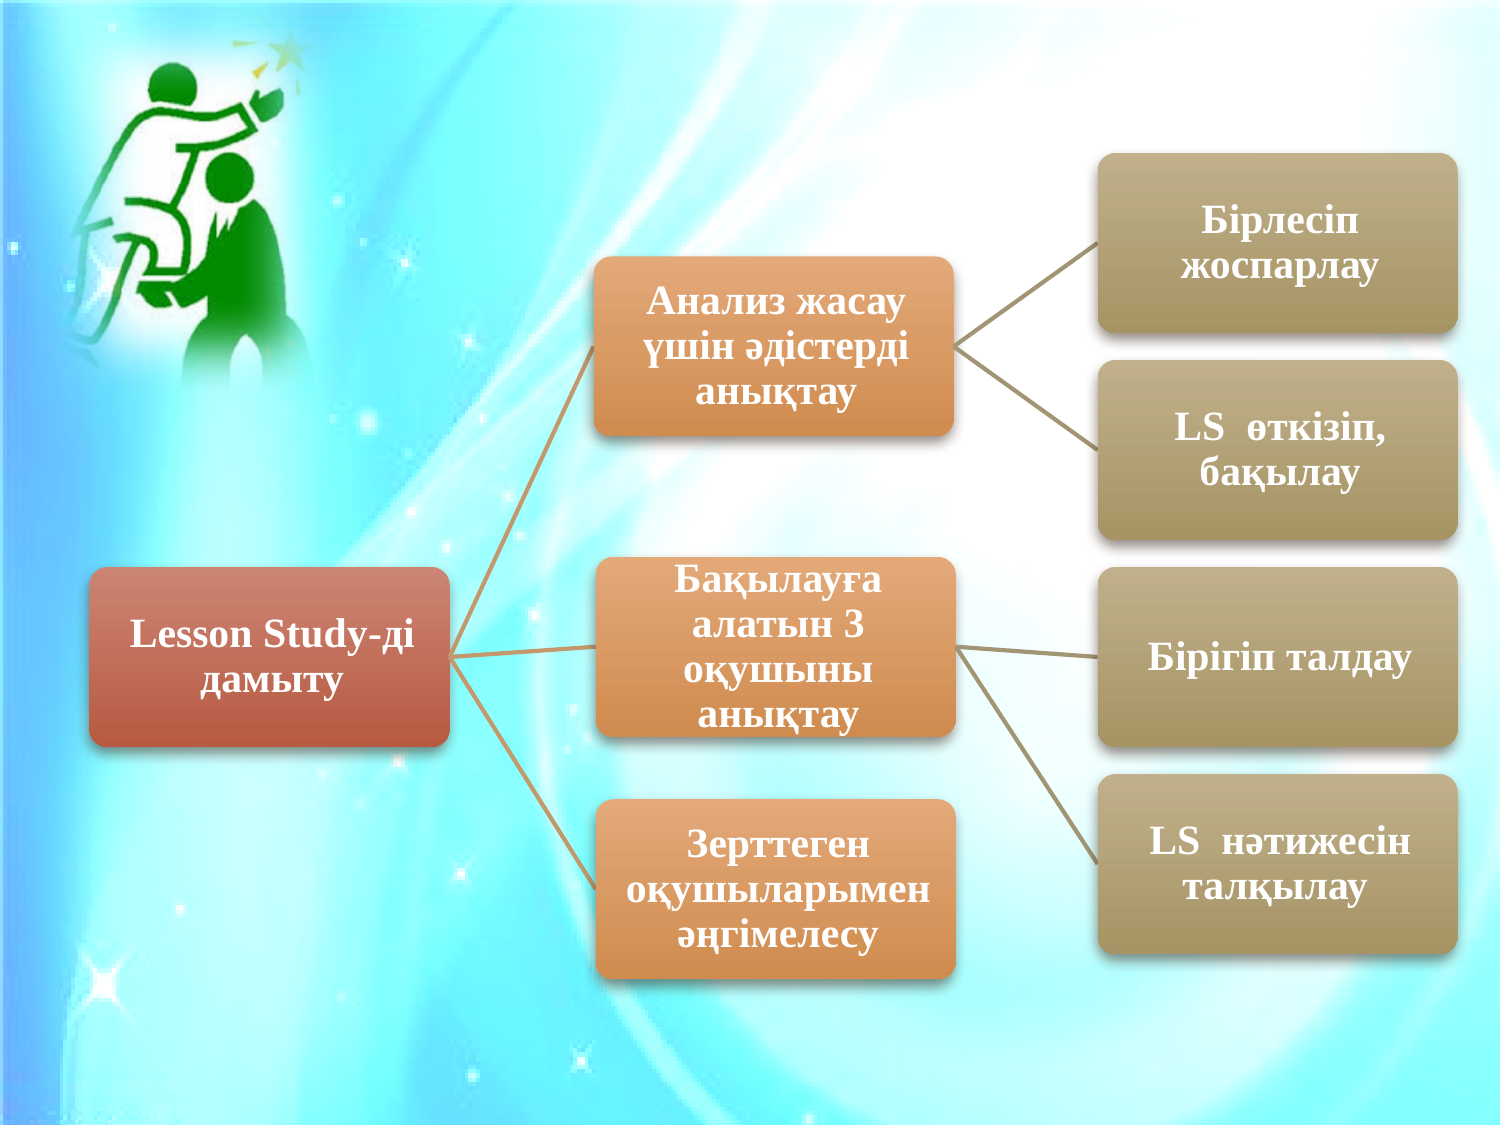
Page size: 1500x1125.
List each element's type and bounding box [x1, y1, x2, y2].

picture [0, 0, 1500, 1125]
text_box [88, 85, 1460, 1125]
